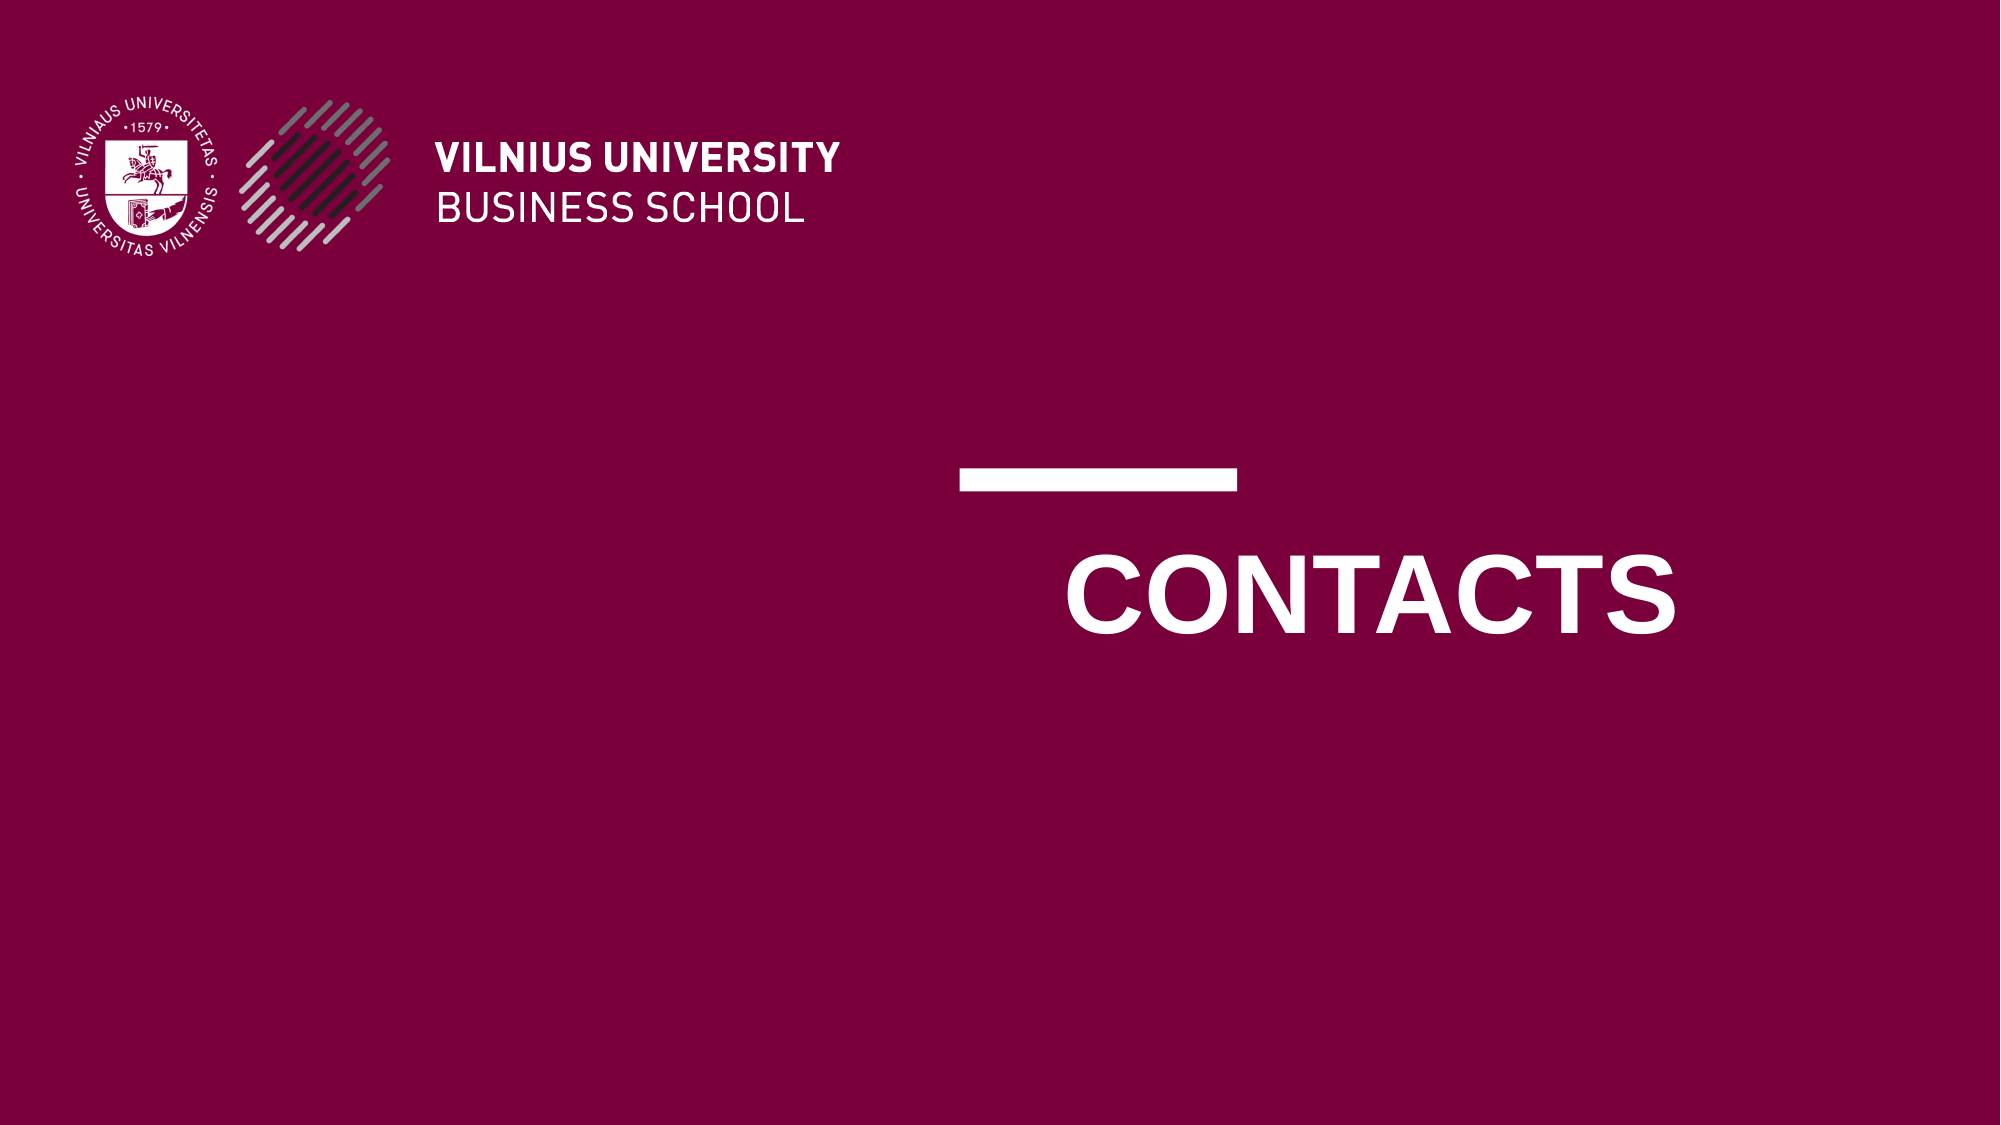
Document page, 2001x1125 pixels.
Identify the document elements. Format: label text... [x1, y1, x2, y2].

picture [49, 64, 872, 280]
title CONTACTS [1048, 528, 1934, 666]
